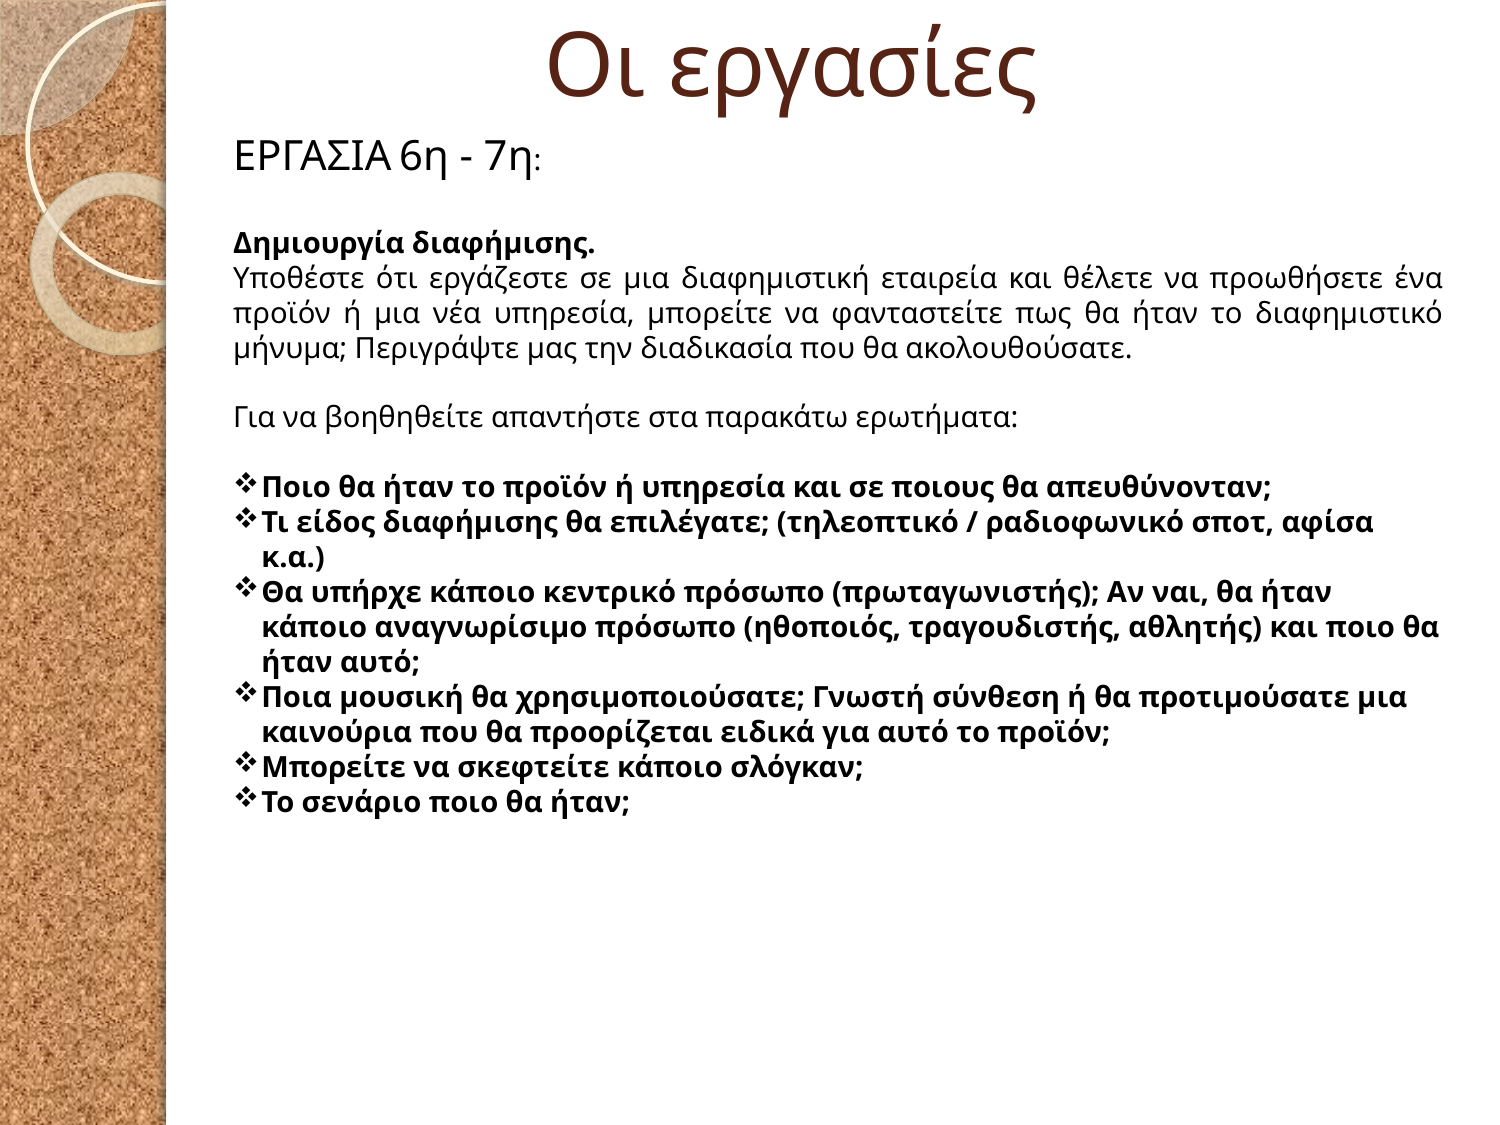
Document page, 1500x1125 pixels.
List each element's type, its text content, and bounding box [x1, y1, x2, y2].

picture [32, 13, 160, 207]
picture [53, 241, 160, 332]
picture [0, 134, 166, 1125]
picture [62, 195, 160, 280]
picture [136, 0, 164, 4]
text_box Οι εργασίες [182, 0, 1424, 123]
text_box ΕΡΓΑΣΙΑ 6η - 7η: Δημιουργία διαφήμισης. Υποθέστε ότι εργάζεστε σε μια διαφημιστική εταιρεία και θέλετε να προωθήσετε ένα προϊόν ή μια νέα υπηρεσία, μπορείτε να φανταστείτε πως θα ήταν το διαφημιστικό μήνυμα; Περιγράψτε μας την διαδικασία που θα ακολουθούσατε. Για να βοηθηθείτε απαντήστε στα παρακάτω ερωτήματα: Ποιο θα ήταν το προϊόν ή υπηρεσία και σε ποιους θα απευθύνονταν; Τι είδος διαφήμισης θα επιλέγατε; (τηλεοπτικό / ραδιοφωνικό σποτ, αφίσα κ.α.) Θα υπήρχε κάποιο κεντρικό πρόσωπο (πρωταγωνιστής); Αν ναι, θα ήταν κάποιο αναγνωρίσιμο πρόσωπο (ηθοποιός, τραγουδιστής, αθλητής) και ποιο θα ήταν αυτό; Ποια μουσική θα χρησιμοποιούσατε; Γνωστή σύνθεση ή θα προτιμούσατε μια καινούρια που θα προορίζεται ειδικά για αυτό το προϊόν; Μπορείτε να σκεφτείτε κάποιο σλόγκαν; Το σενάριο ποιο θα ήταν; [218, 121, 1459, 961]
